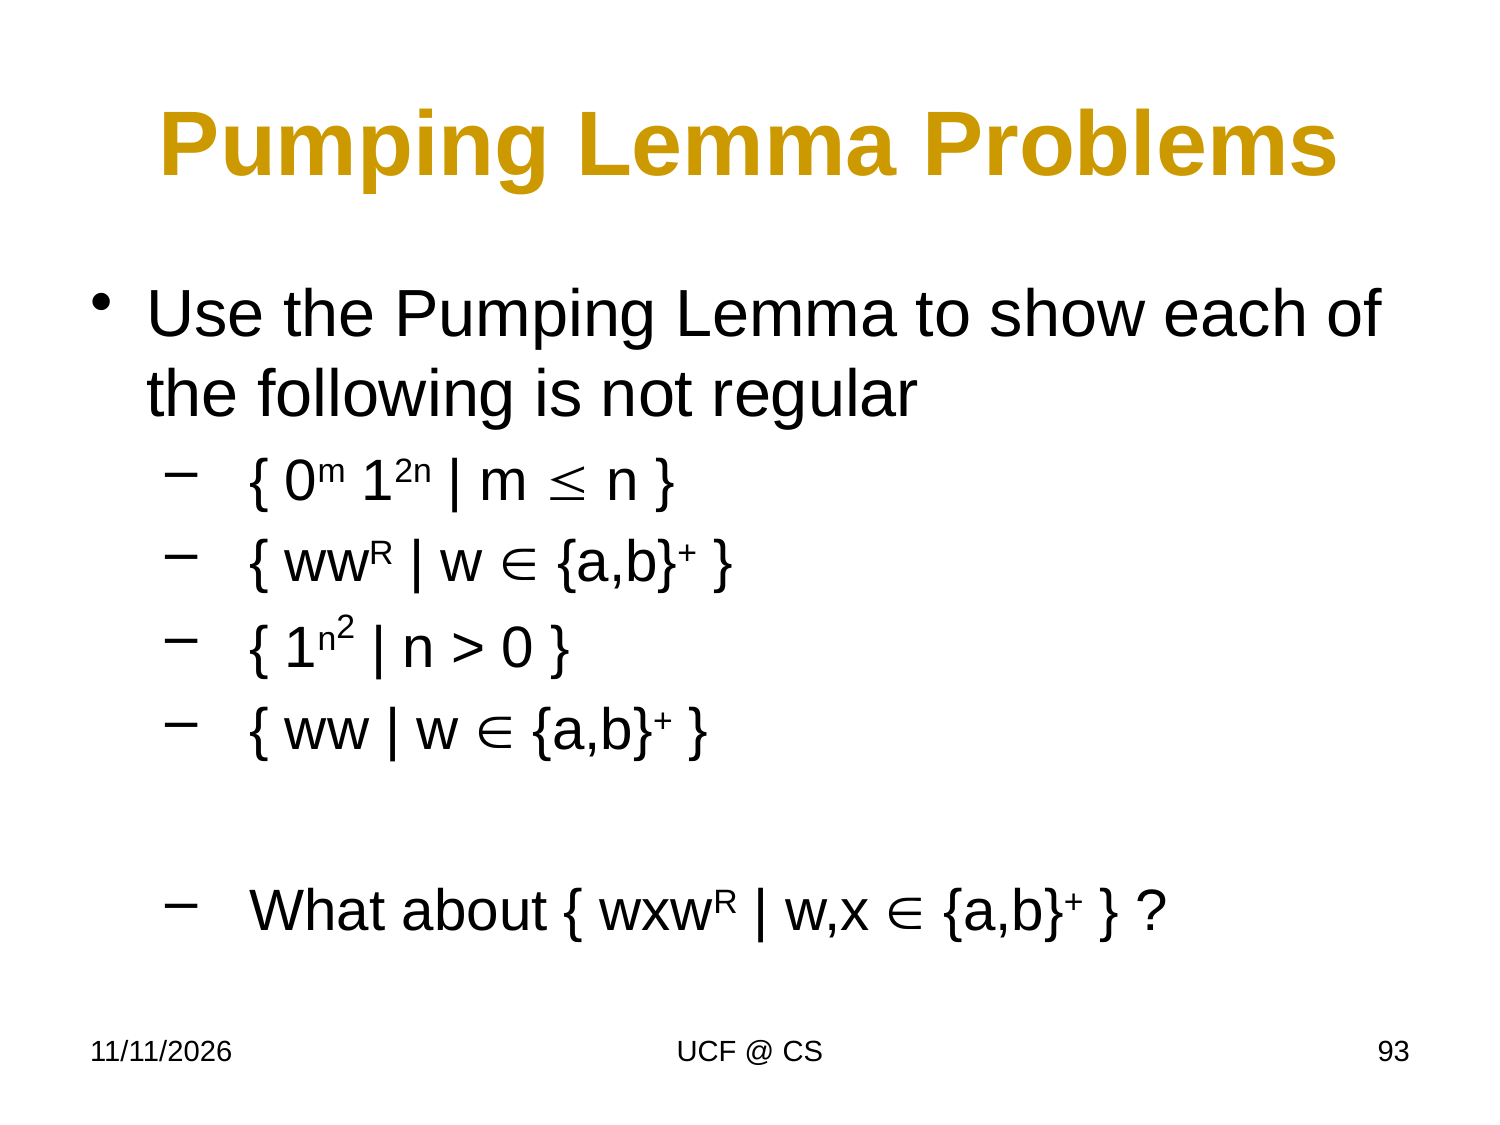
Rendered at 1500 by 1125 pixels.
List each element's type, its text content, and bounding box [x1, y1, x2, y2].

title Pumping Lemma Problems [75, 45, 1425, 233]
slide_number 93 [1074, 1024, 1426, 1103]
footer UCF @ CS [512, 1024, 988, 1103]
list Use the Pumping Lemma to show each of the following is not regular { 0m 12n | m  n } { wwR | w  {a,b}+ } { 1n2 | n > 0 } { ww | w  {a,b}+ } What about { wxwR | w,x  {a,b}+ } ? [75, 262, 1425, 1005]
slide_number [74, 1024, 426, 1103]
